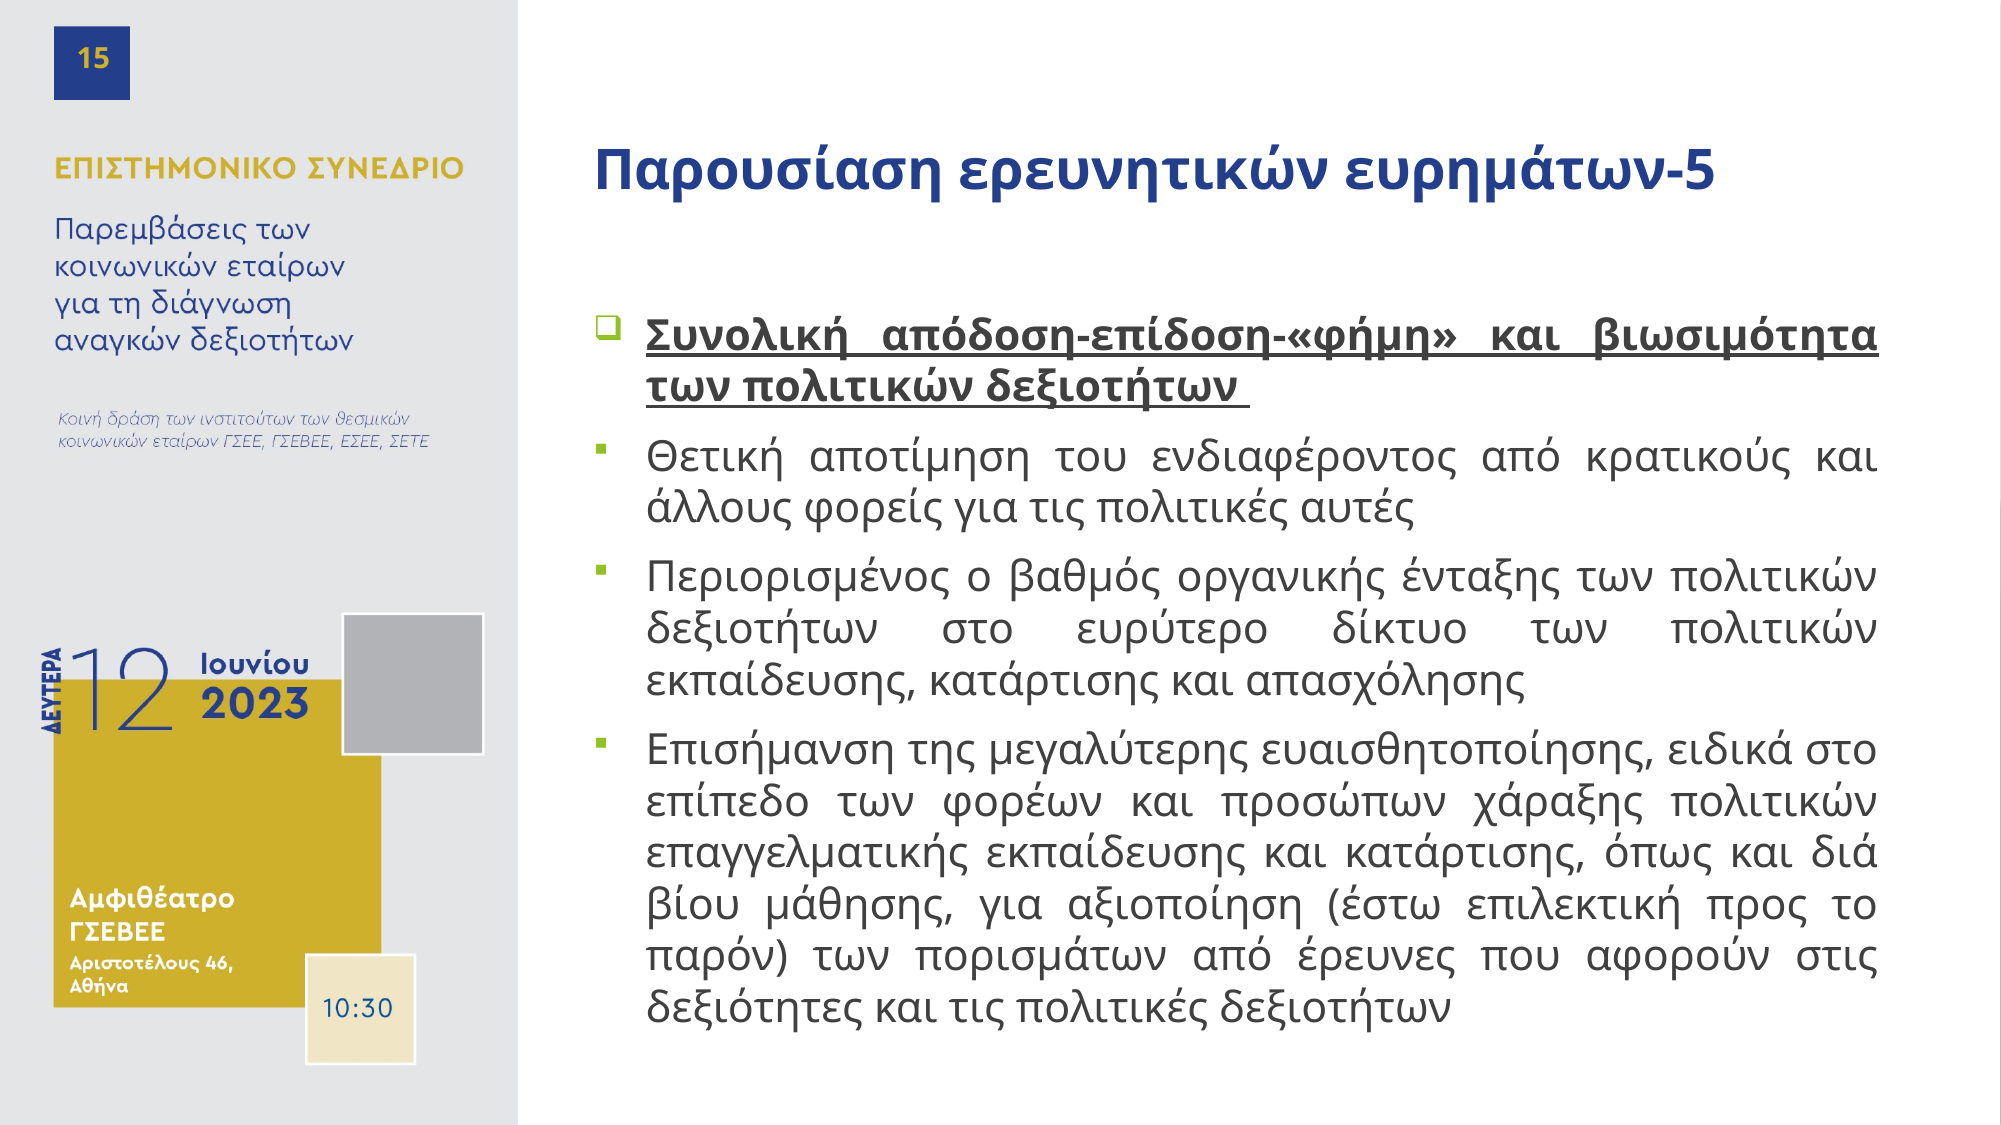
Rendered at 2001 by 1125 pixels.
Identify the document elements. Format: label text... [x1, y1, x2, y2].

picture [0, 0, 2001, 1125]
list Συνολική απόδοση-επίδοση-«φήμη» και βιωσιμότητα των πολιτικών δεξιοτήτων Θετική αποτίμηση του ενδιαφέροντος από κρατικούς και άλλους φορείς για τις πολιτικές αυτές Περιορισμένος ο βαθμός οργανικής ένταξης των πολιτικών δεξιοτήτων στο ευρύτερο δίκτυο των πολιτικών εκπαίδευσης, κατάρτισης και απασχόλησης Επισήμανση της μεγαλύτερης ευαισθητοποίησης, ειδικά στο επίπεδο των φορέων και προσώπων χάραξης πολιτικών επαγγελματικής εκπαίδευσης και κατάρτισης, όπως και διά βίου μάθησης, για αξιοποίηση (έστω επιλεκτική προς το παρόν) των πορισμάτων από έρευνες που αφορούν στις δεξιότητες και τις πολιτικές δεξιοτήτων [578, 299, 1894, 1054]
slide_number 15 [59, 29, 126, 89]
title Παρουσίαση ερευνητικών ευρημάτων-5 [578, 59, 1894, 277]
